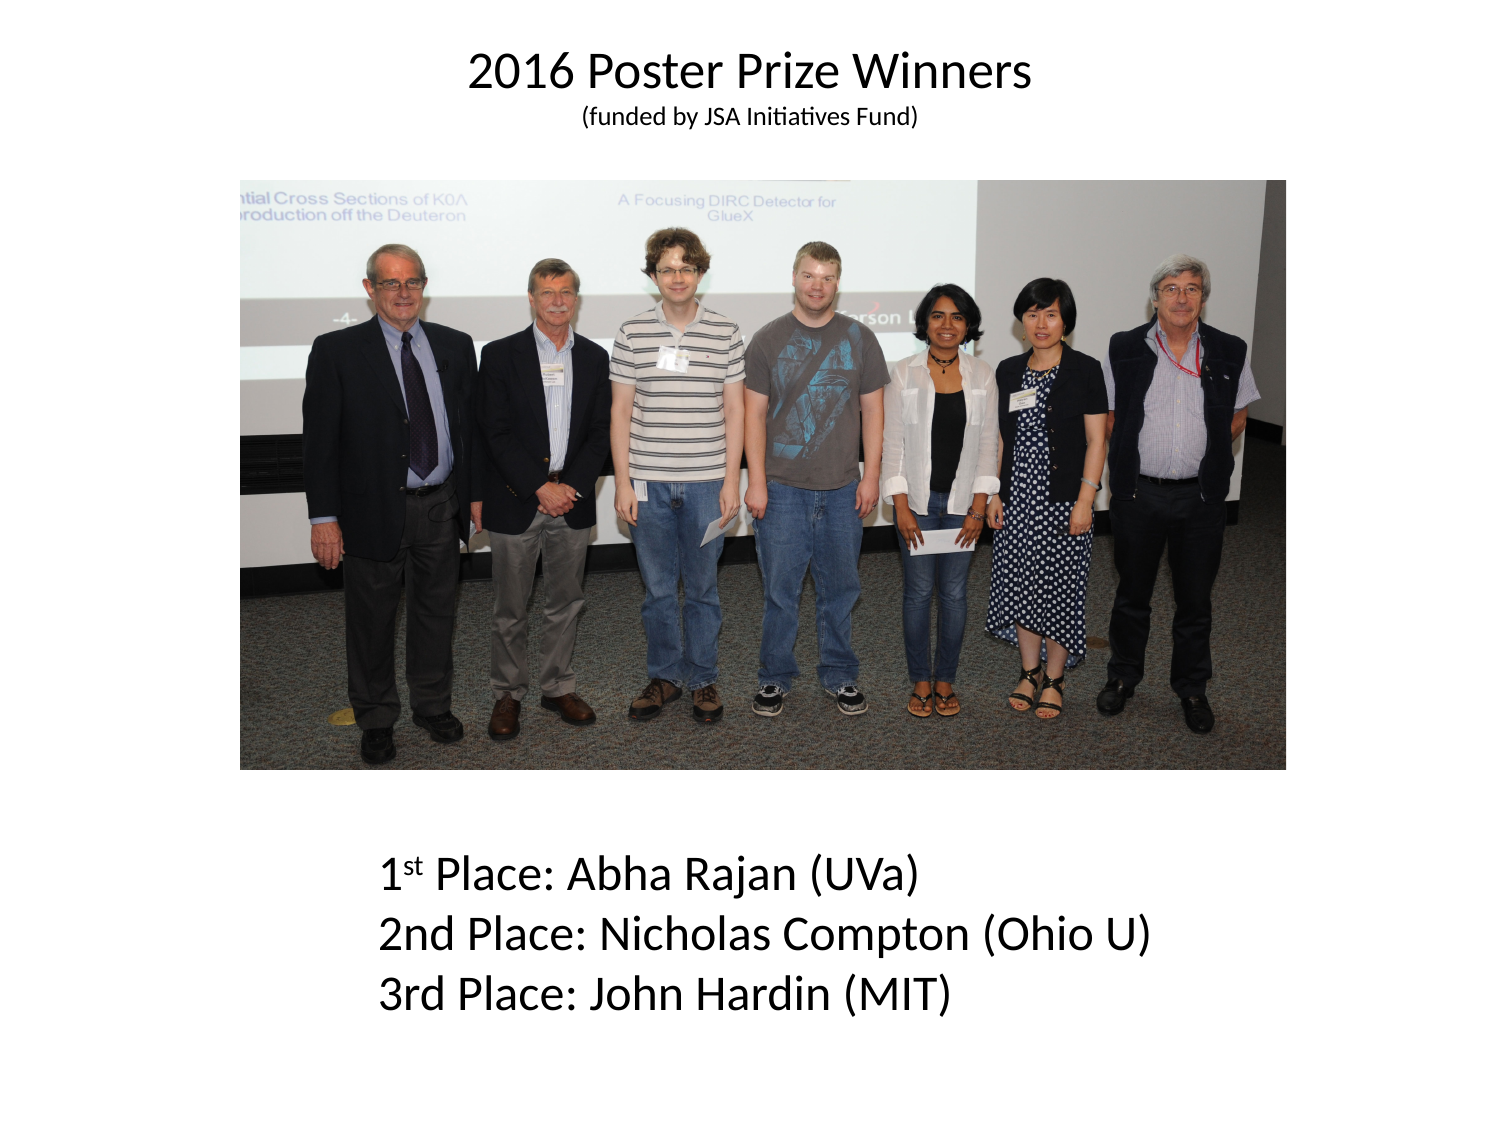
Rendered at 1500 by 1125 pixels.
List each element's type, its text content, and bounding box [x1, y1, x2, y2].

title 2016 Poster Prize Winners (funded by JSA Initiatives Fund) [75, 27, 1425, 139]
picture [239, 180, 1287, 771]
text_box 1st Place: Abha Rajan (UVa) 2nd Place: Nicholas Compton (Ohio U) 3rd Place: John Hardin (MIT) [363, 832, 1179, 1028]
